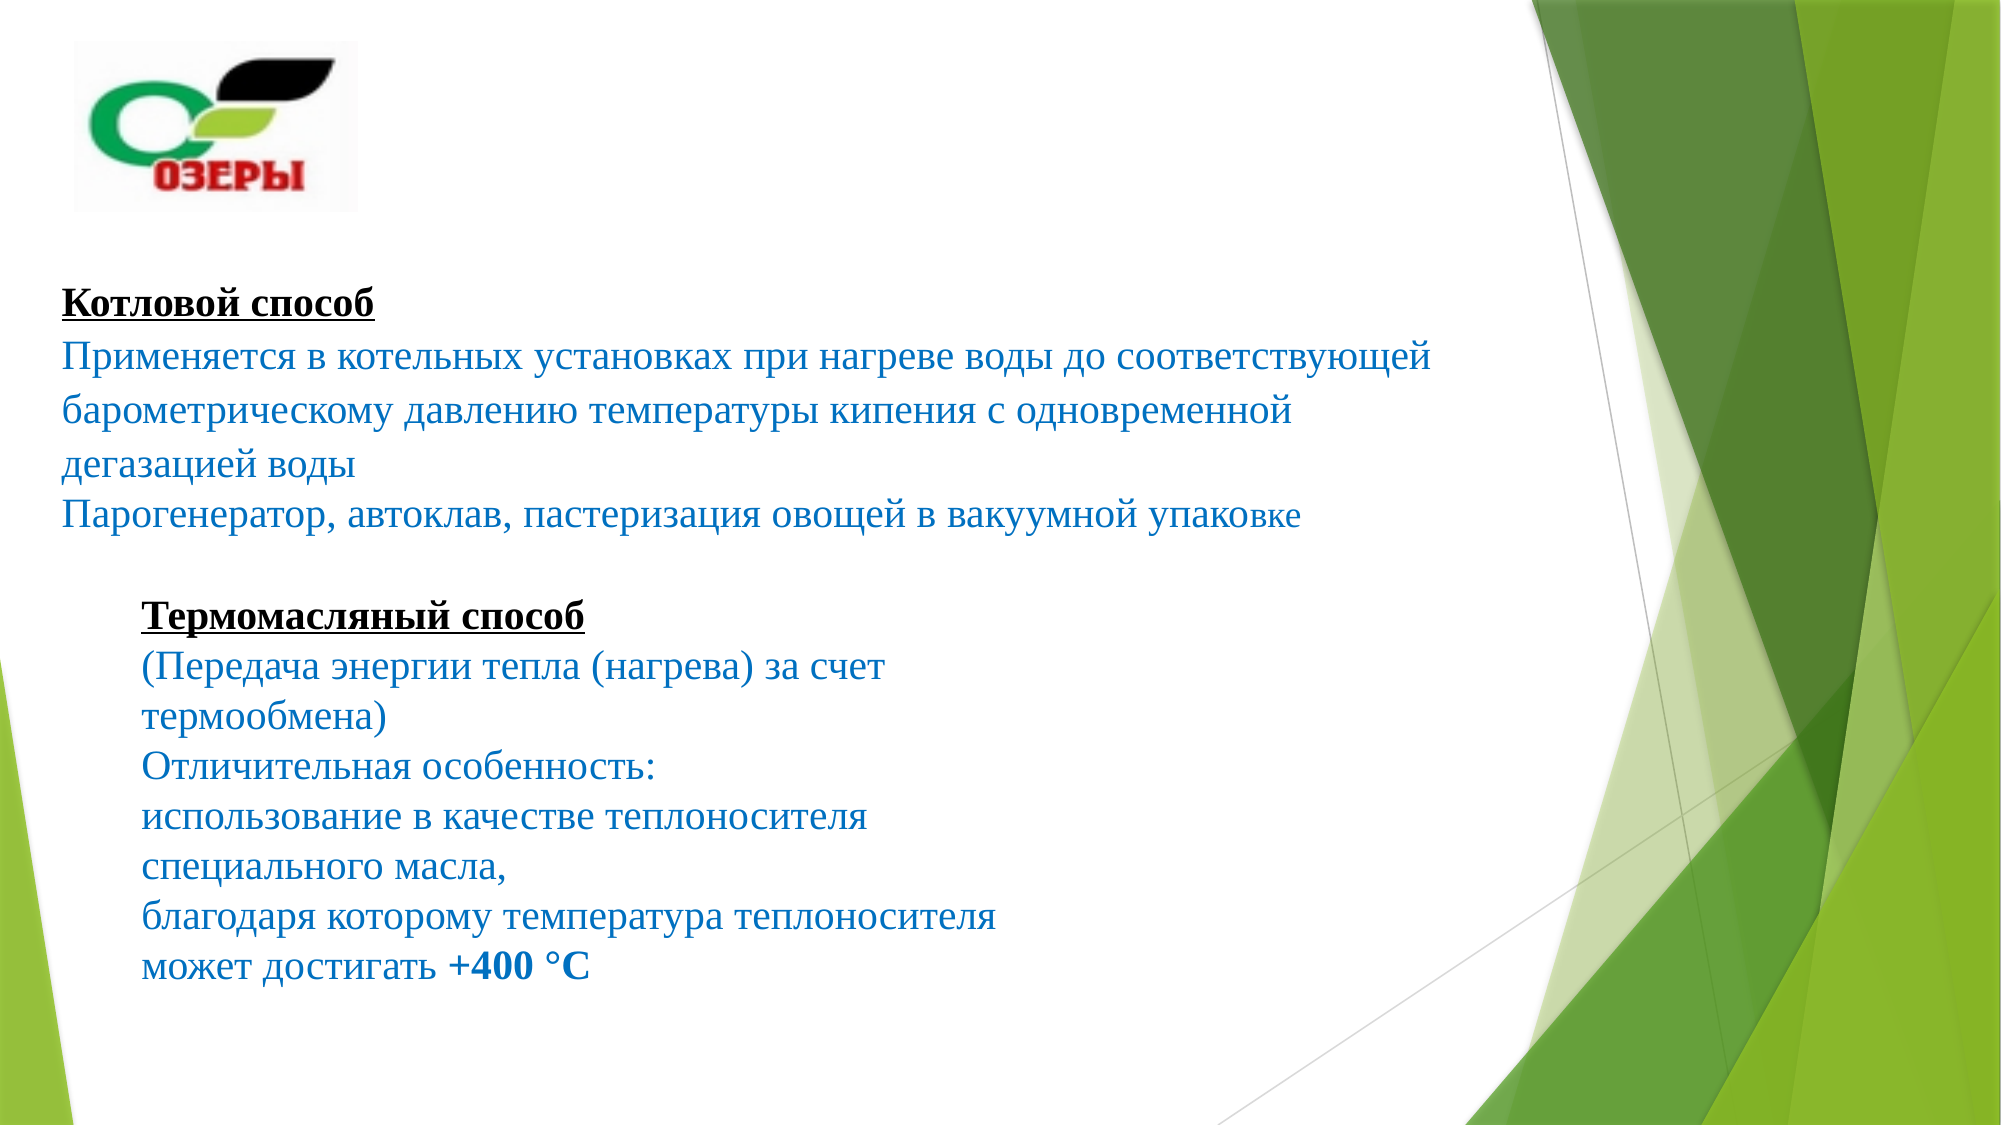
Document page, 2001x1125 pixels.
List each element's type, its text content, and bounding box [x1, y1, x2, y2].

text_box Котловой способ Применяется в котельных установках при нагреве воды до соответствующей барометрическому давлению температуры кипения с одновременной дегазацией воды Парогенератор, автоклав, пастеризация овощей в вакуумной упаковке [46, 267, 1500, 543]
text_box Термомасляный способ (Передача энергии тепла (нагрева) за счет термообмена) Отличительная особенность: использование в качестве теплоносителя специального масла, благодаря которому температура теплоносителя может достигать +400 °C [126, 580, 1043, 995]
picture [73, 40, 358, 213]
